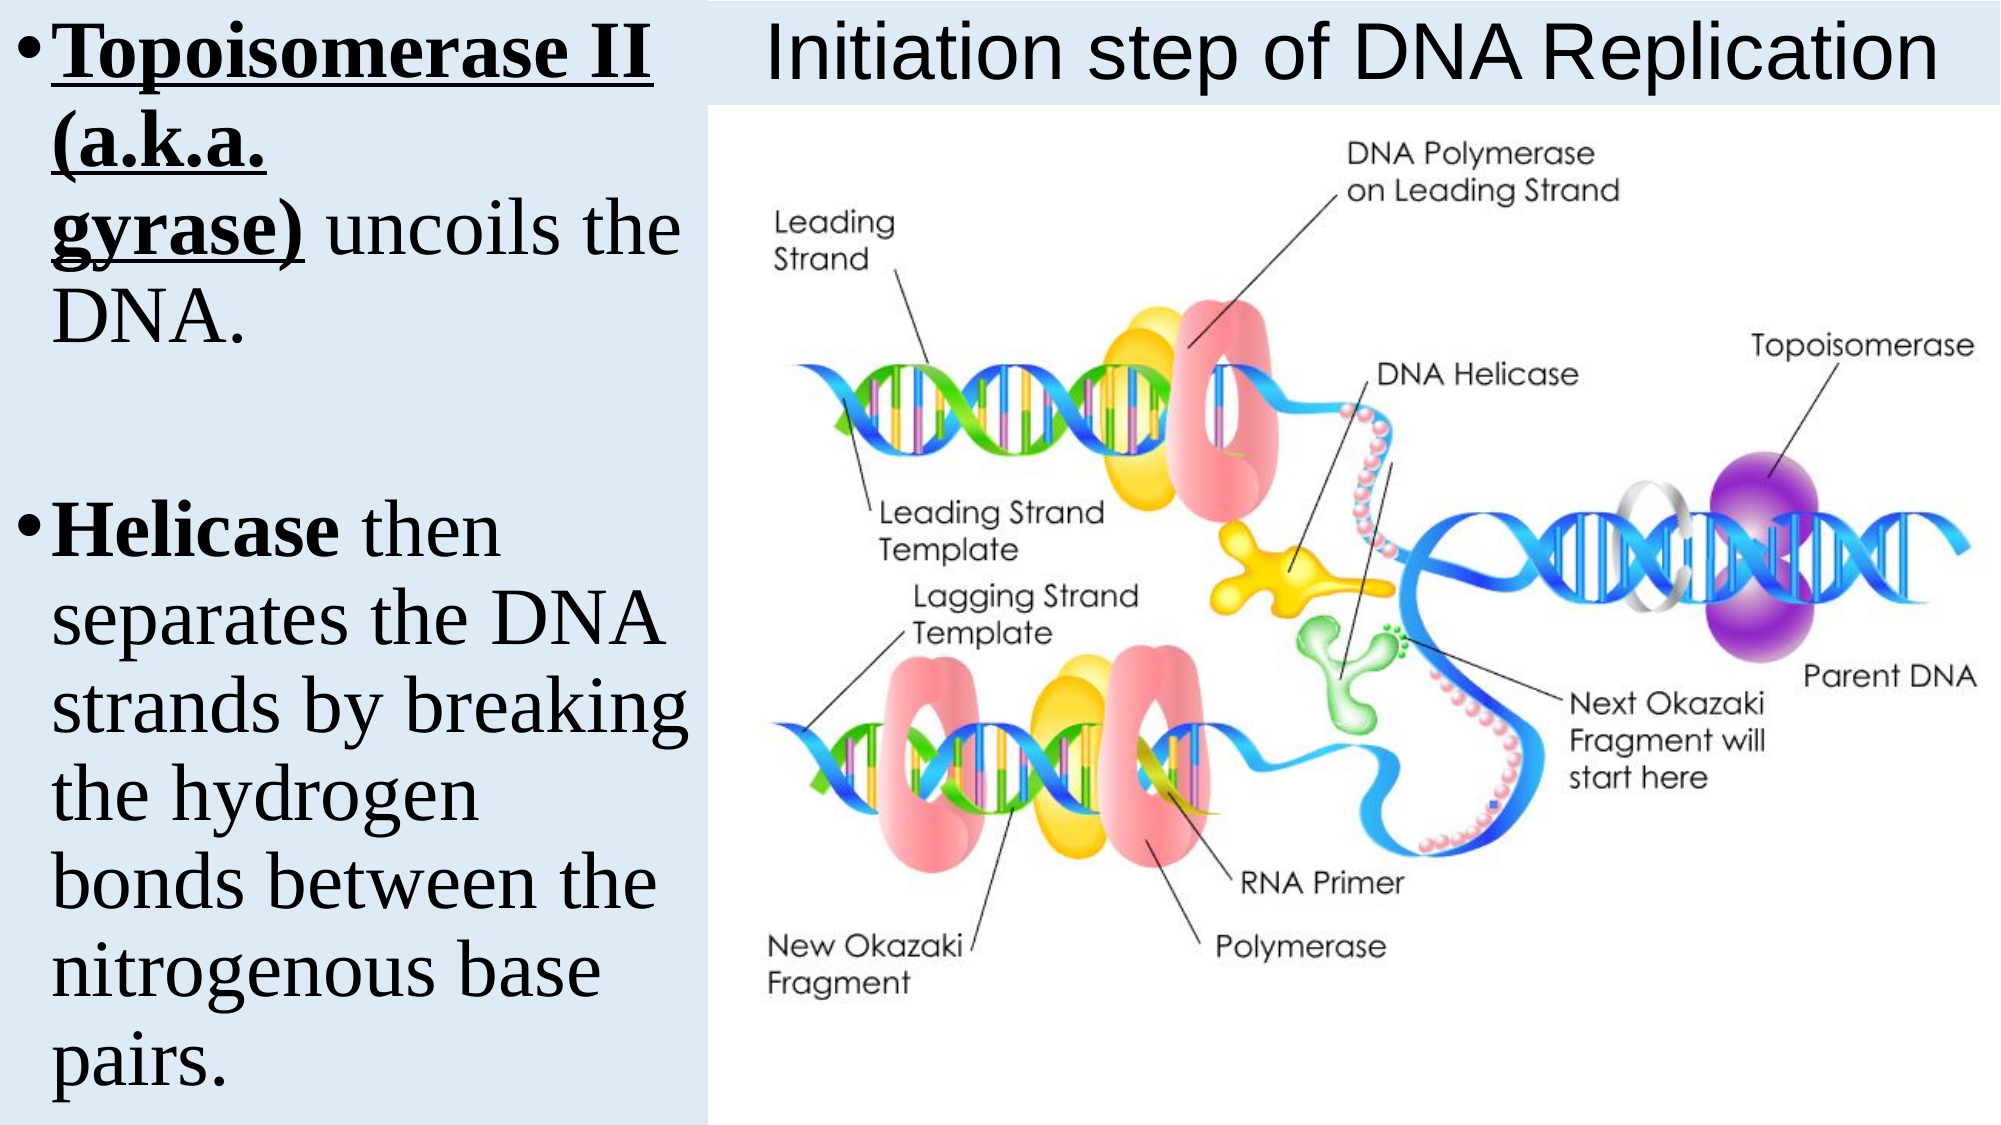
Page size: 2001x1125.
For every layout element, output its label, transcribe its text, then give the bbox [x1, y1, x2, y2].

title Initiation step of DNA Replication [708, 1, 2000, 105]
list Topoisomerase II (a.k.a. gyrase) uncoils the DNA. Helicase then separates the DNA strands by breaking the hydrogen bonds between the nitrogenous base pairs. [0, 0, 708, 1125]
picture [760, 104, 2000, 1020]
